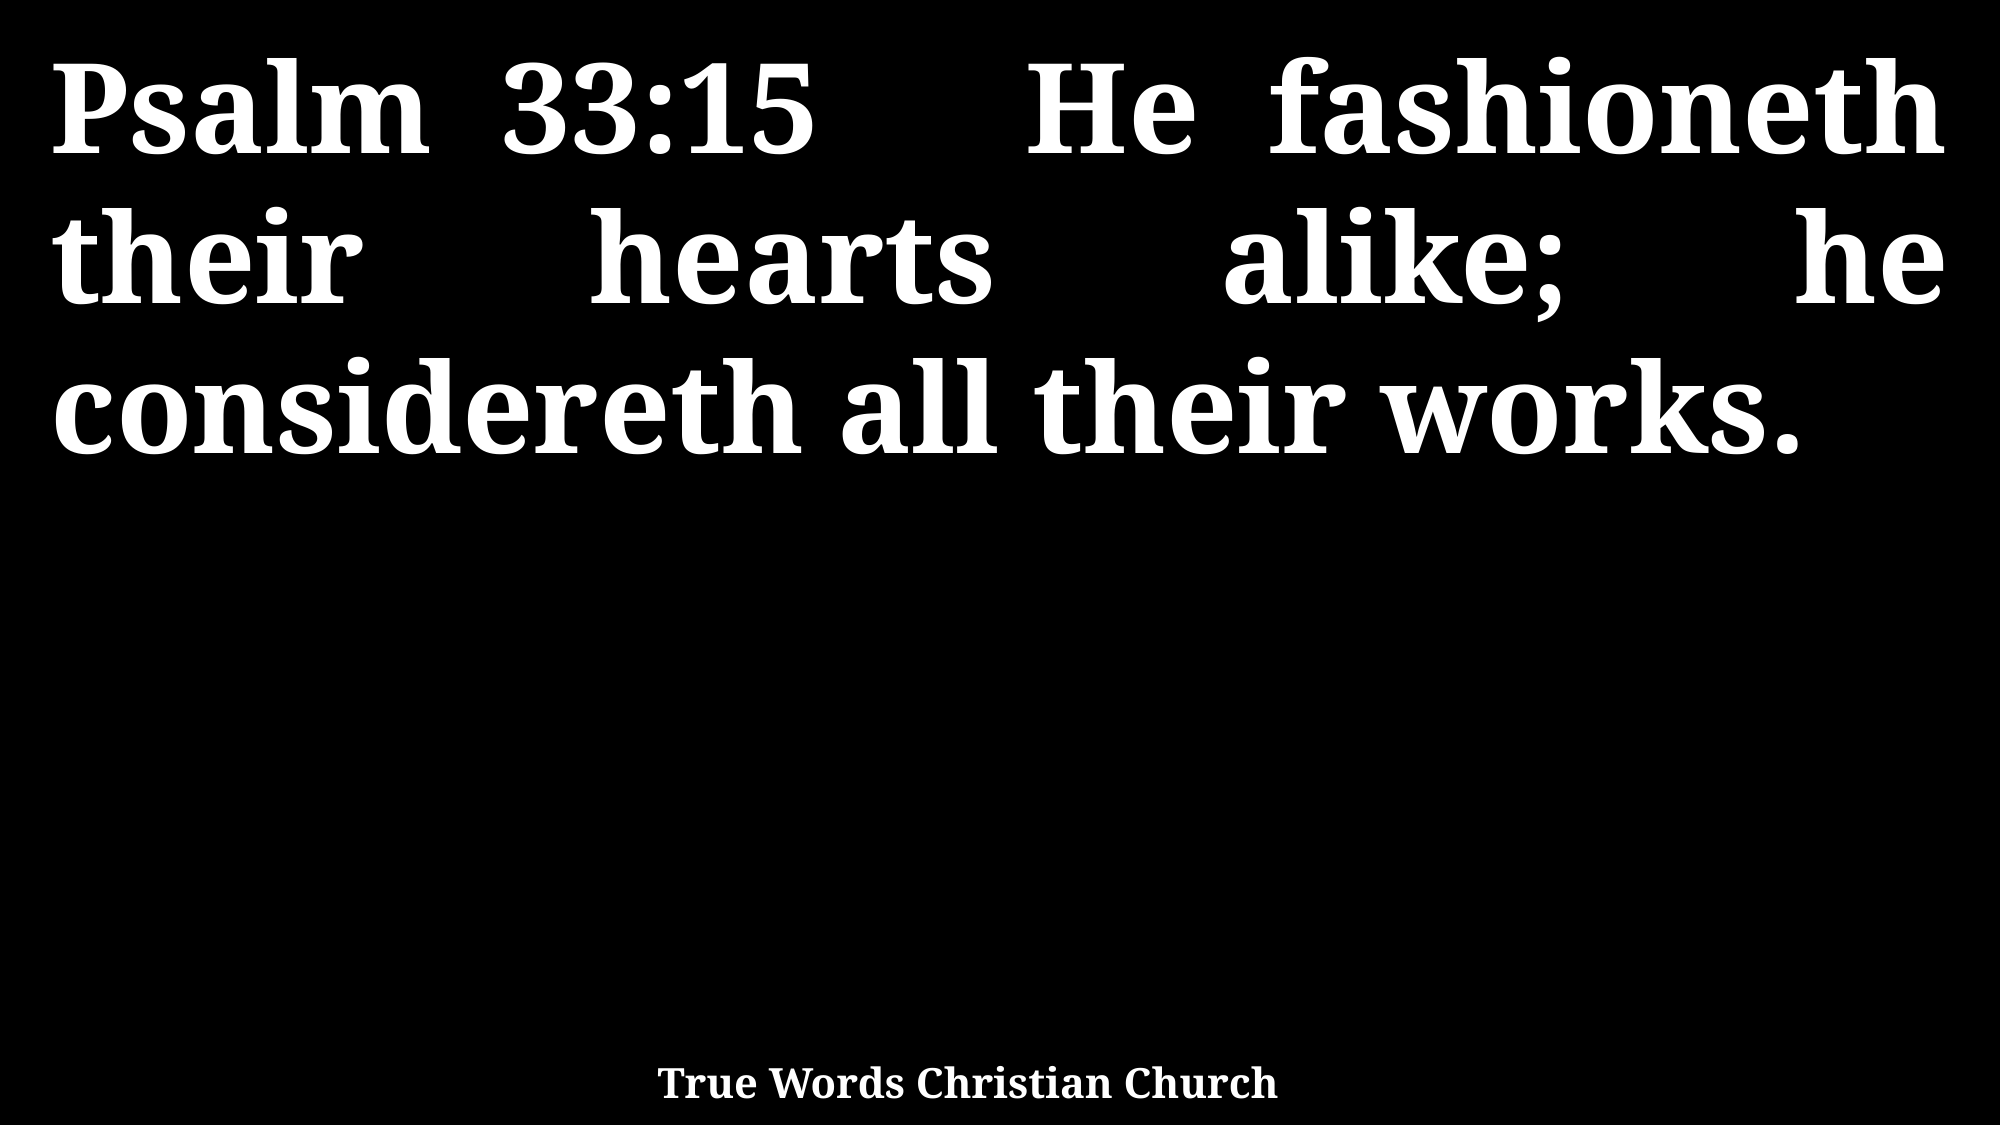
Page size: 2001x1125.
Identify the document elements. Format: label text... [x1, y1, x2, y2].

text_box Psalm 33:15 He fashioneth their hearts alike; he considereth all their works. [35, 21, 1965, 486]
text_box True Words Christian Church [642, 1049, 1294, 1114]
